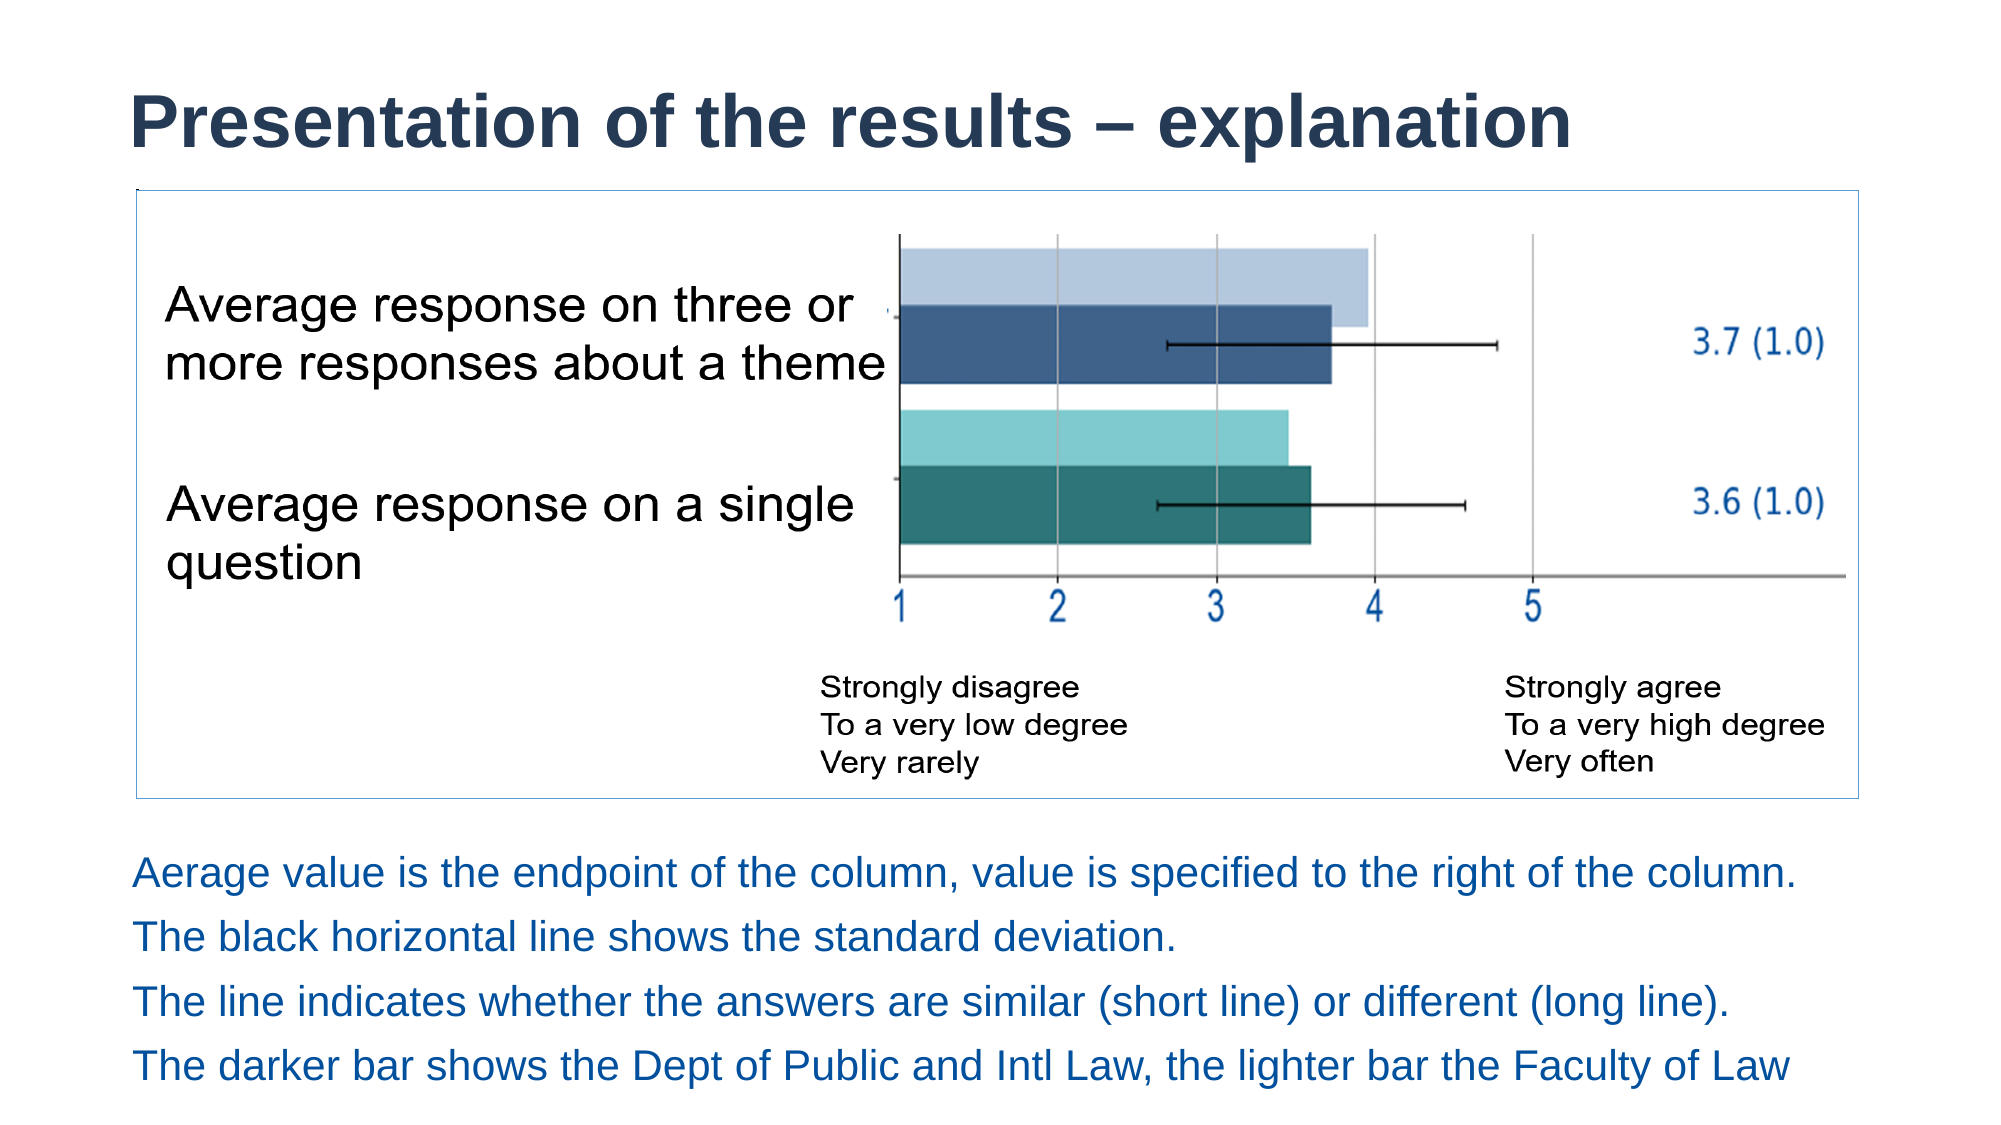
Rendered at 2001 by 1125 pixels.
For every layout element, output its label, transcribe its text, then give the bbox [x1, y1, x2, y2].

title Presentation of the results – explanation [114, 59, 1840, 172]
picture [887, 234, 1846, 648]
list Aerage value is the endpoint of the column, value is specified to the right of the column. The black horizontal line shows the standard deviation. The line indicates whether the answers are similar (short line) or different (long line). The darker bar shows the Dept of Public and Intl Law, the lighter bar the Faculty of Law [117, 842, 1870, 1100]
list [136, 190, 1859, 799]
